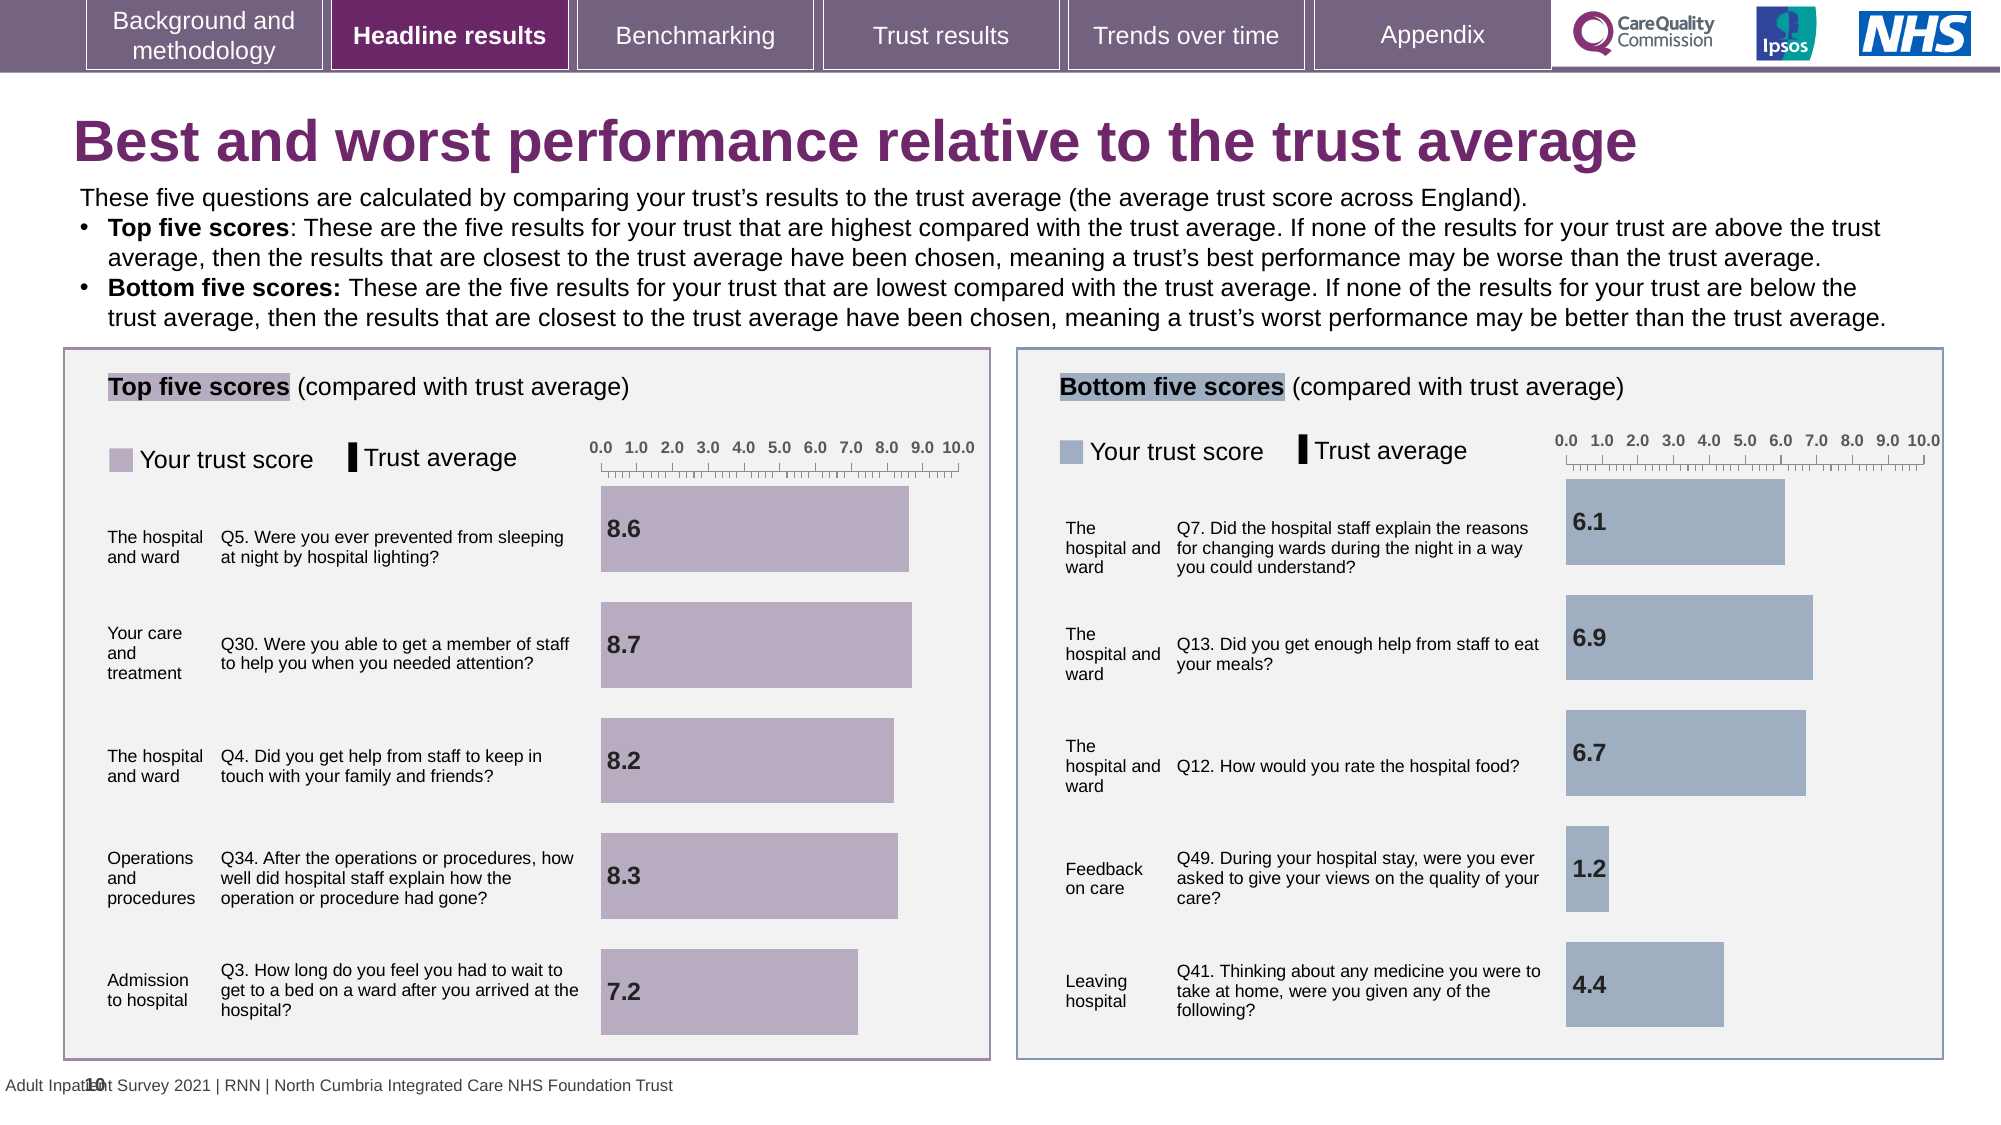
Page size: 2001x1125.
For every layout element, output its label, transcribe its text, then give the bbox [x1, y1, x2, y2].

text_box These five questions are calculated by comparing your trust’s results to the trust average (the average trust score across England). Top five scores: These are the five results for your trust that are highest compared with the trust average. If none of the results for your trust are above the trust average, then the results that are closest to the trust average have been chosen, meaning a trust’s best performance may be worse than the trust average. Bottom five scores: These are the five results for your trust that are lowest compared with the trust average. If none of the results for your trust are below the trust average, then the results that are closest to the trust average have been chosen, meaning a trust’s worst performance may be better than the trust average. [64, 174, 1922, 339]
text_box [1016, 347, 1027, 351]
text_box 10 [84, 1065, 122, 1125]
picture [1756, 6, 1817, 61]
picture [1573, 11, 1715, 56]
text_box [1031, 1056, 1944, 1060]
title Best and worst performance relative to the trust average [58, 88, 1932, 196]
text_box [63, 347, 991, 351]
picture [1859, 11, 1971, 56]
chart [61, 344, 1996, 1063]
